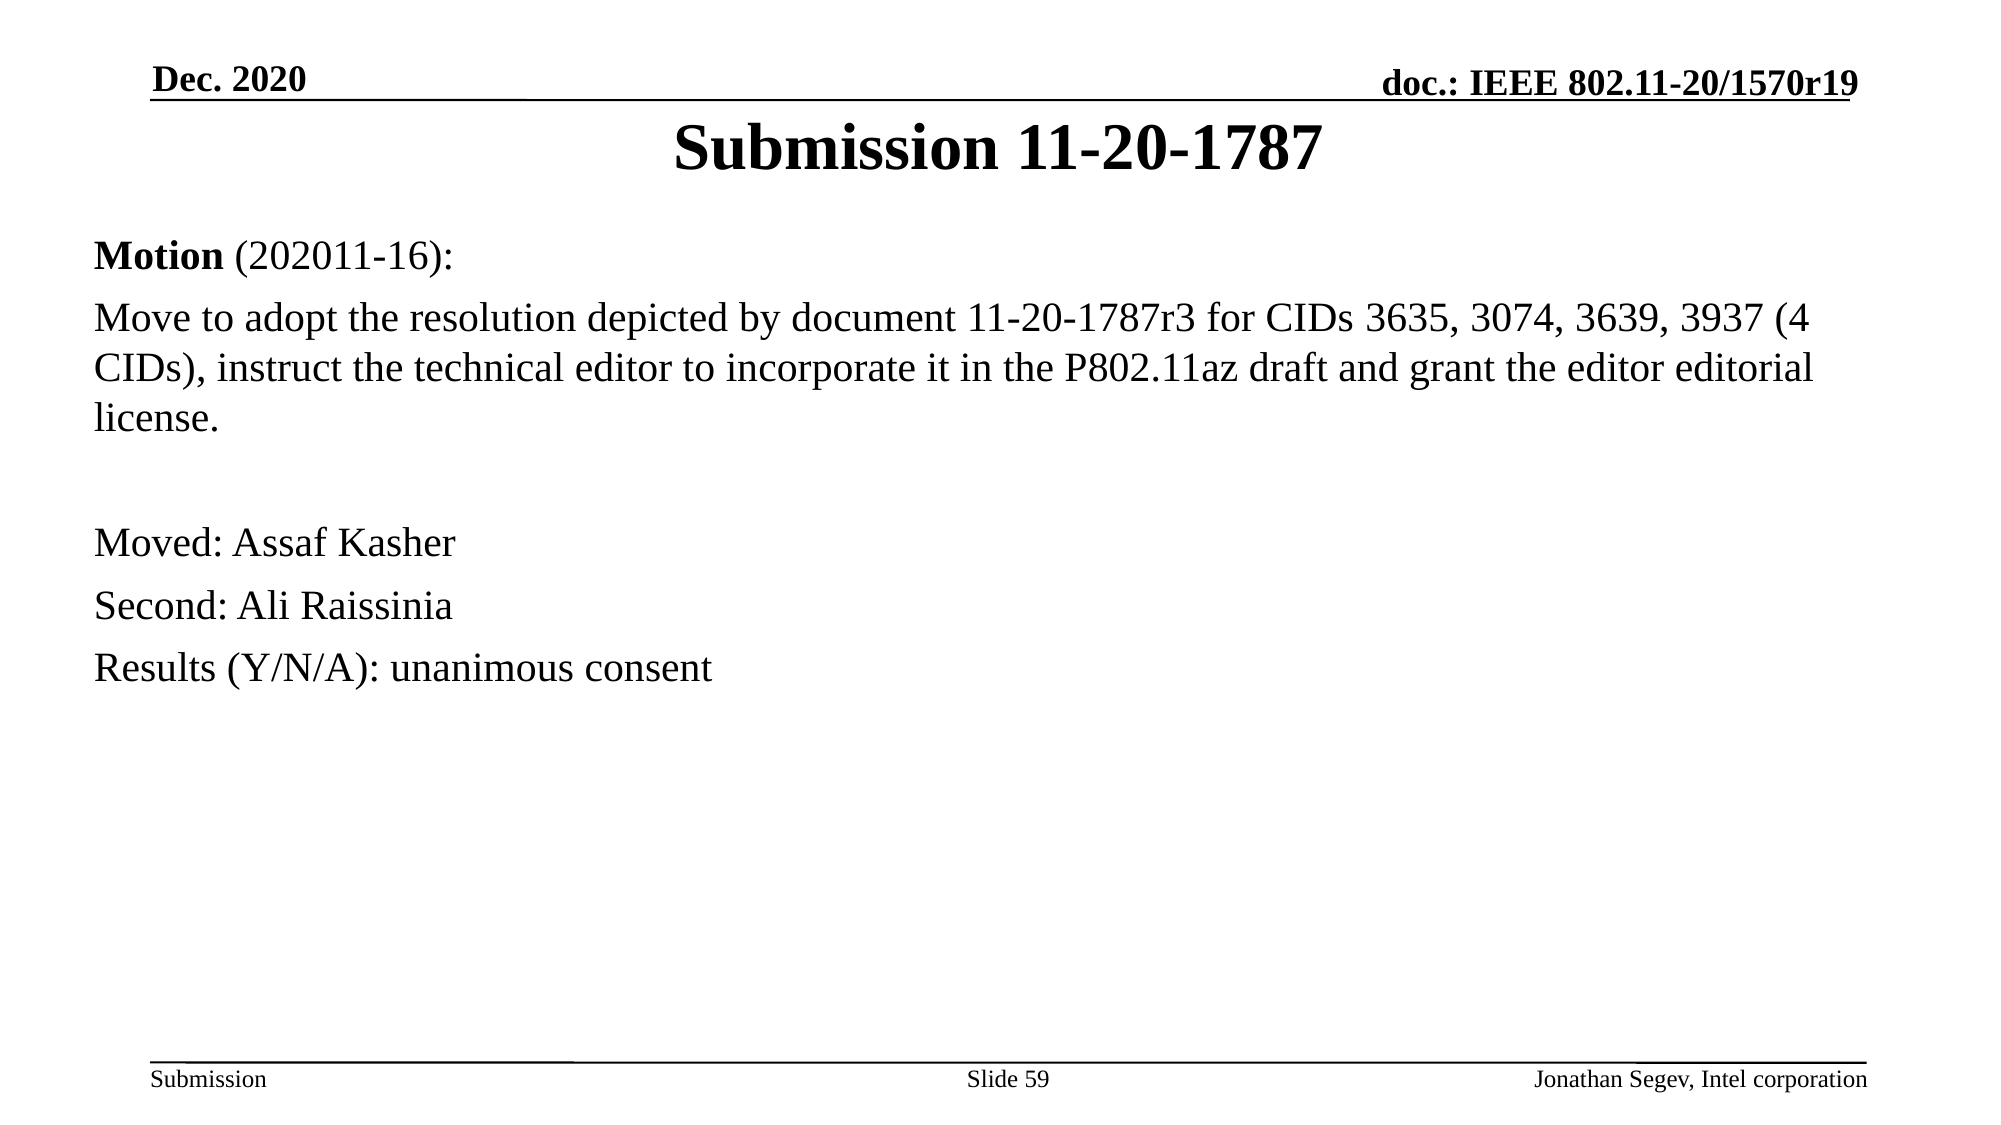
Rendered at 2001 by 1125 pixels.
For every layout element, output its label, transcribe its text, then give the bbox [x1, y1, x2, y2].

title Submission 11-20-1787 [149, 112, 1850, 173]
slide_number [152, 54, 563, 100]
slide_number Slide 59 [950, 1061, 1067, 1123]
list Motion (202011-16): Move to adopt the resolution depicted by document 11-20-1787r3 for CIDs 3635, 3074, 3639, 3937 (4 CIDs), instruct the technical editor to incorporate it in the P802.11az draft and grant the editor editorial license. Moved: Assaf Kasher Second: Ali Raissinia Results (Y/N/A): unanimous consent [78, 219, 1922, 1000]
footer Jonathan Segev, Intel corporation [1171, 1061, 1869, 1093]
